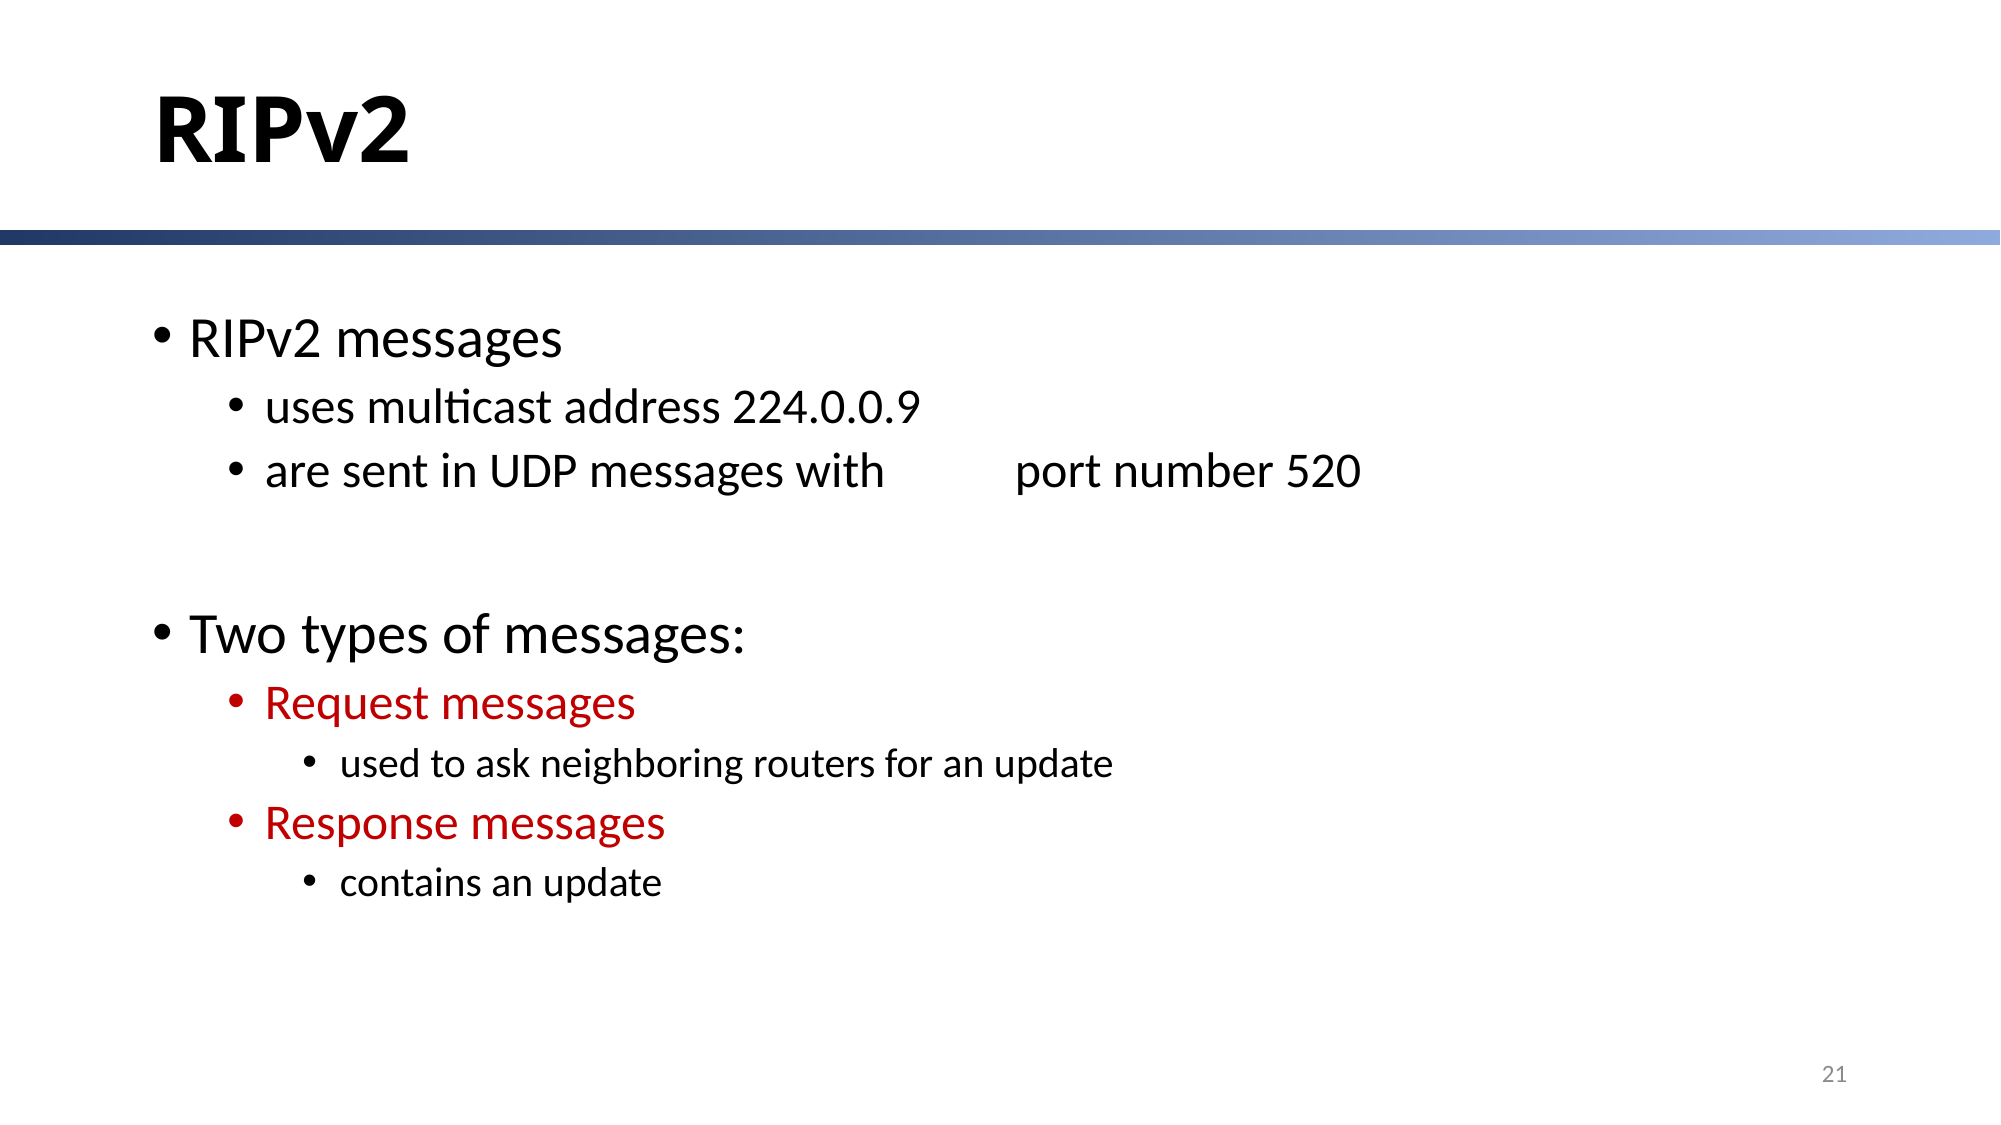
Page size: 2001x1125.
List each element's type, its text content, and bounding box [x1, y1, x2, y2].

list RIPv2 messages uses multicast address 224.0.0.9 are sent in UDP messages with port number 520 Two types of messages: Request messages used to ask neighboring routers for an update Response messages contains an update [137, 299, 1863, 1014]
slide_number 21 [1412, 1042, 1863, 1103]
title RIPv2 [137, 59, 1863, 205]
